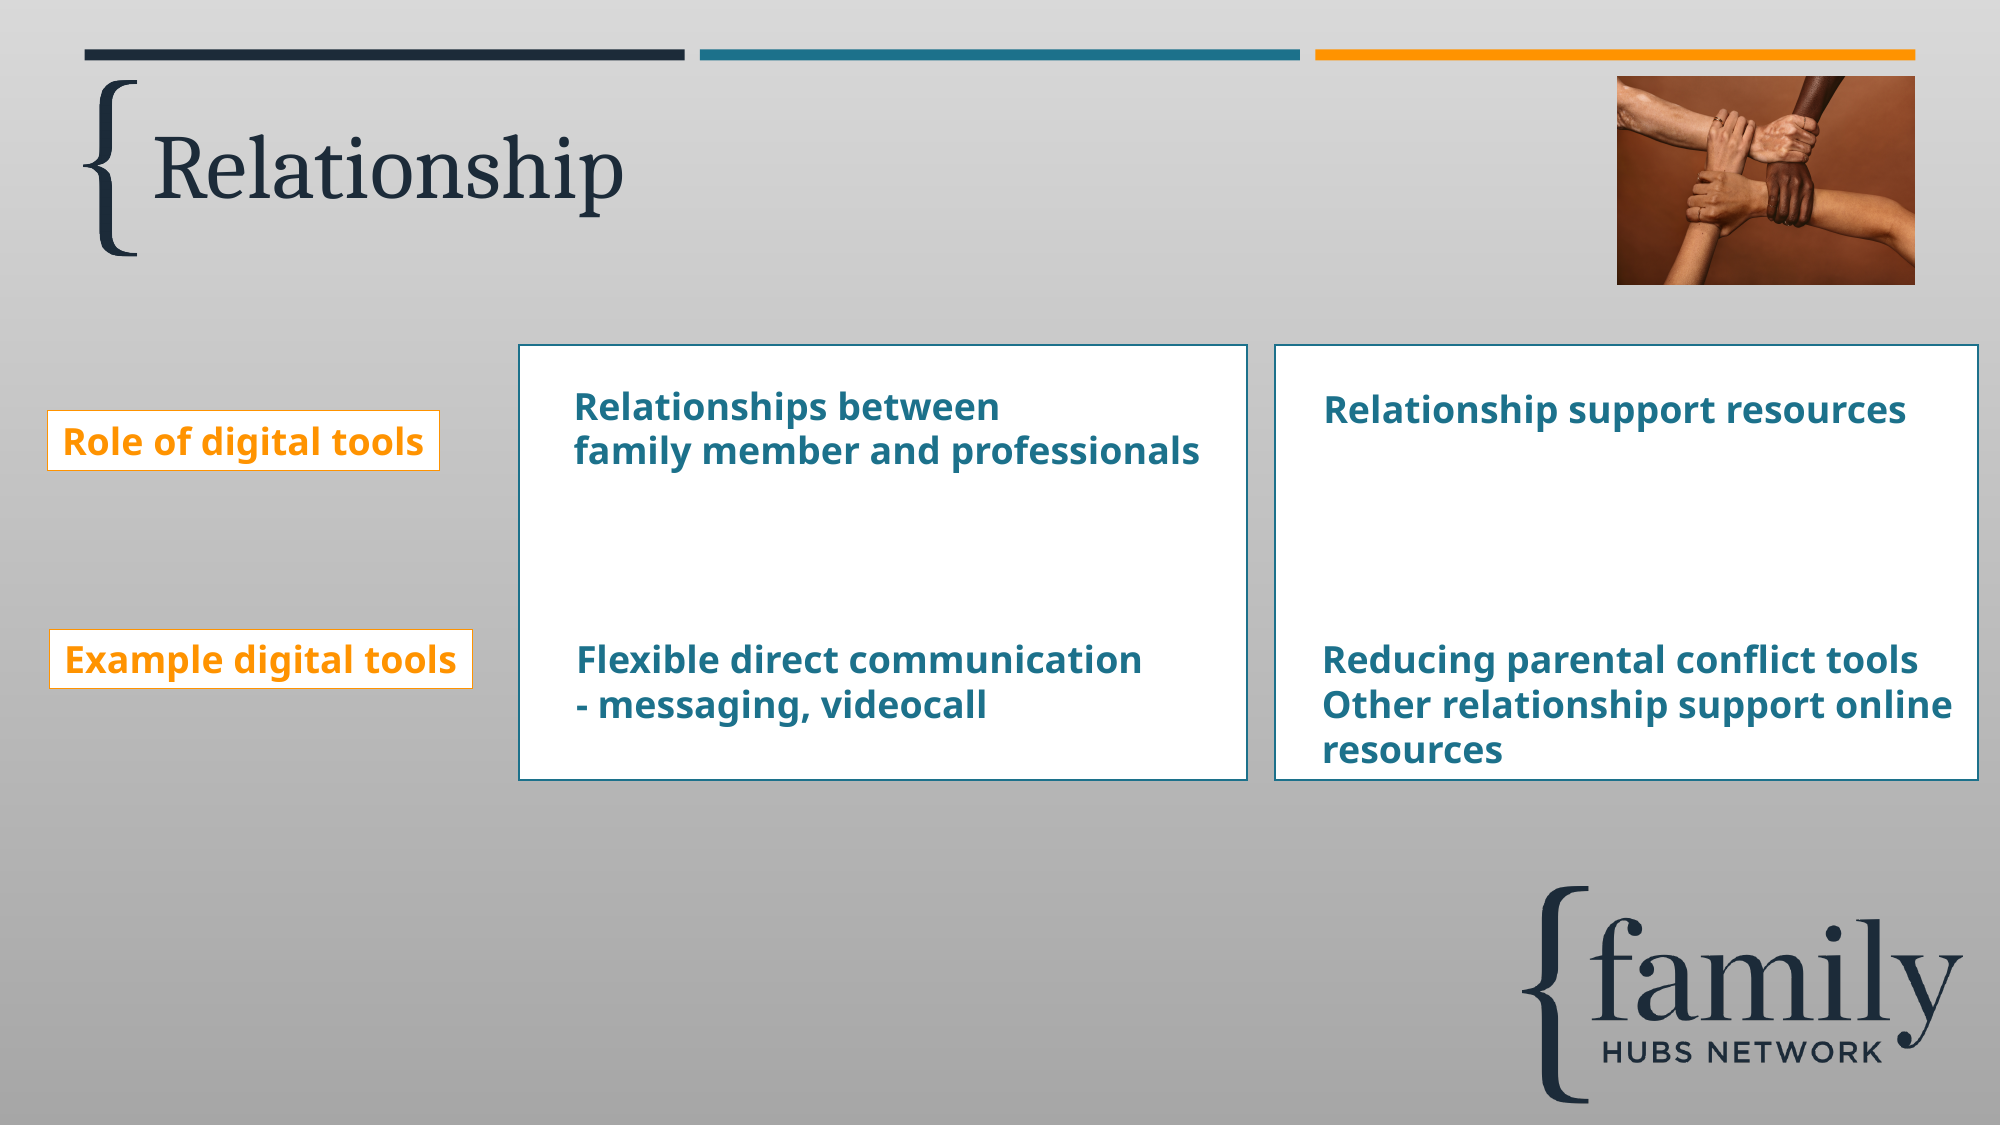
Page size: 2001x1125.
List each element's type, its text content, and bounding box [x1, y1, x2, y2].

text_box [1116, 445, 1125, 507]
text_box Flexible direct communication - messaging, videocall [561, 629, 1169, 734]
picture [83, 80, 137, 257]
title Relationship [137, 59, 1863, 278]
text_box Relationships between family member and professionals [558, 375, 1217, 480]
text_box Role of digital tools [47, 410, 440, 471]
text_box Example digital tools [49, 629, 473, 689]
text_box Reducing parental conflict tools Other relationship support online resources [1307, 629, 1969, 779]
text_box [1274, 344, 1979, 781]
text_box Relationship support resources [1308, 378, 1923, 439]
picture [1522, 886, 1963, 1104]
picture [1617, 76, 1915, 285]
text_box [518, 344, 1248, 781]
